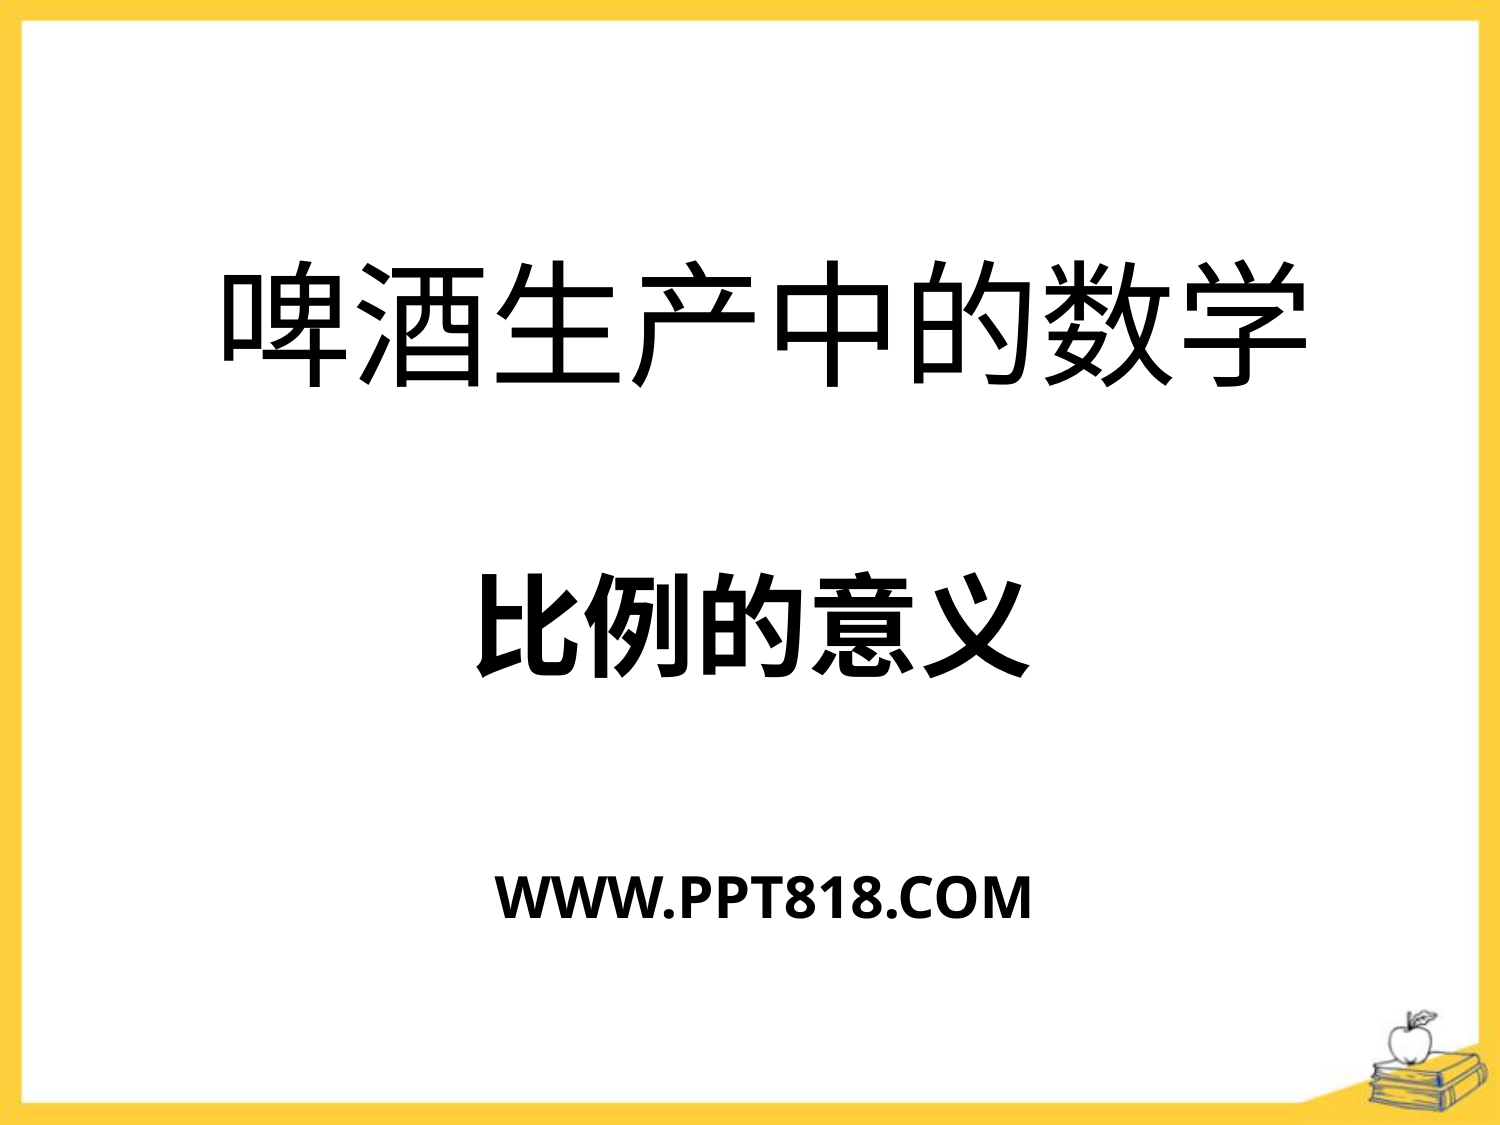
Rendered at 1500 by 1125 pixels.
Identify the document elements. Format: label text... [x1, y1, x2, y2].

text_box WWW.PPT818.COM [423, 846, 1106, 938]
text_box 啤酒生产中的数学 [199, 231, 1330, 412]
text_box 比例的意义 [113, 503, 1389, 745]
picture [0, 0, 1500, 1125]
